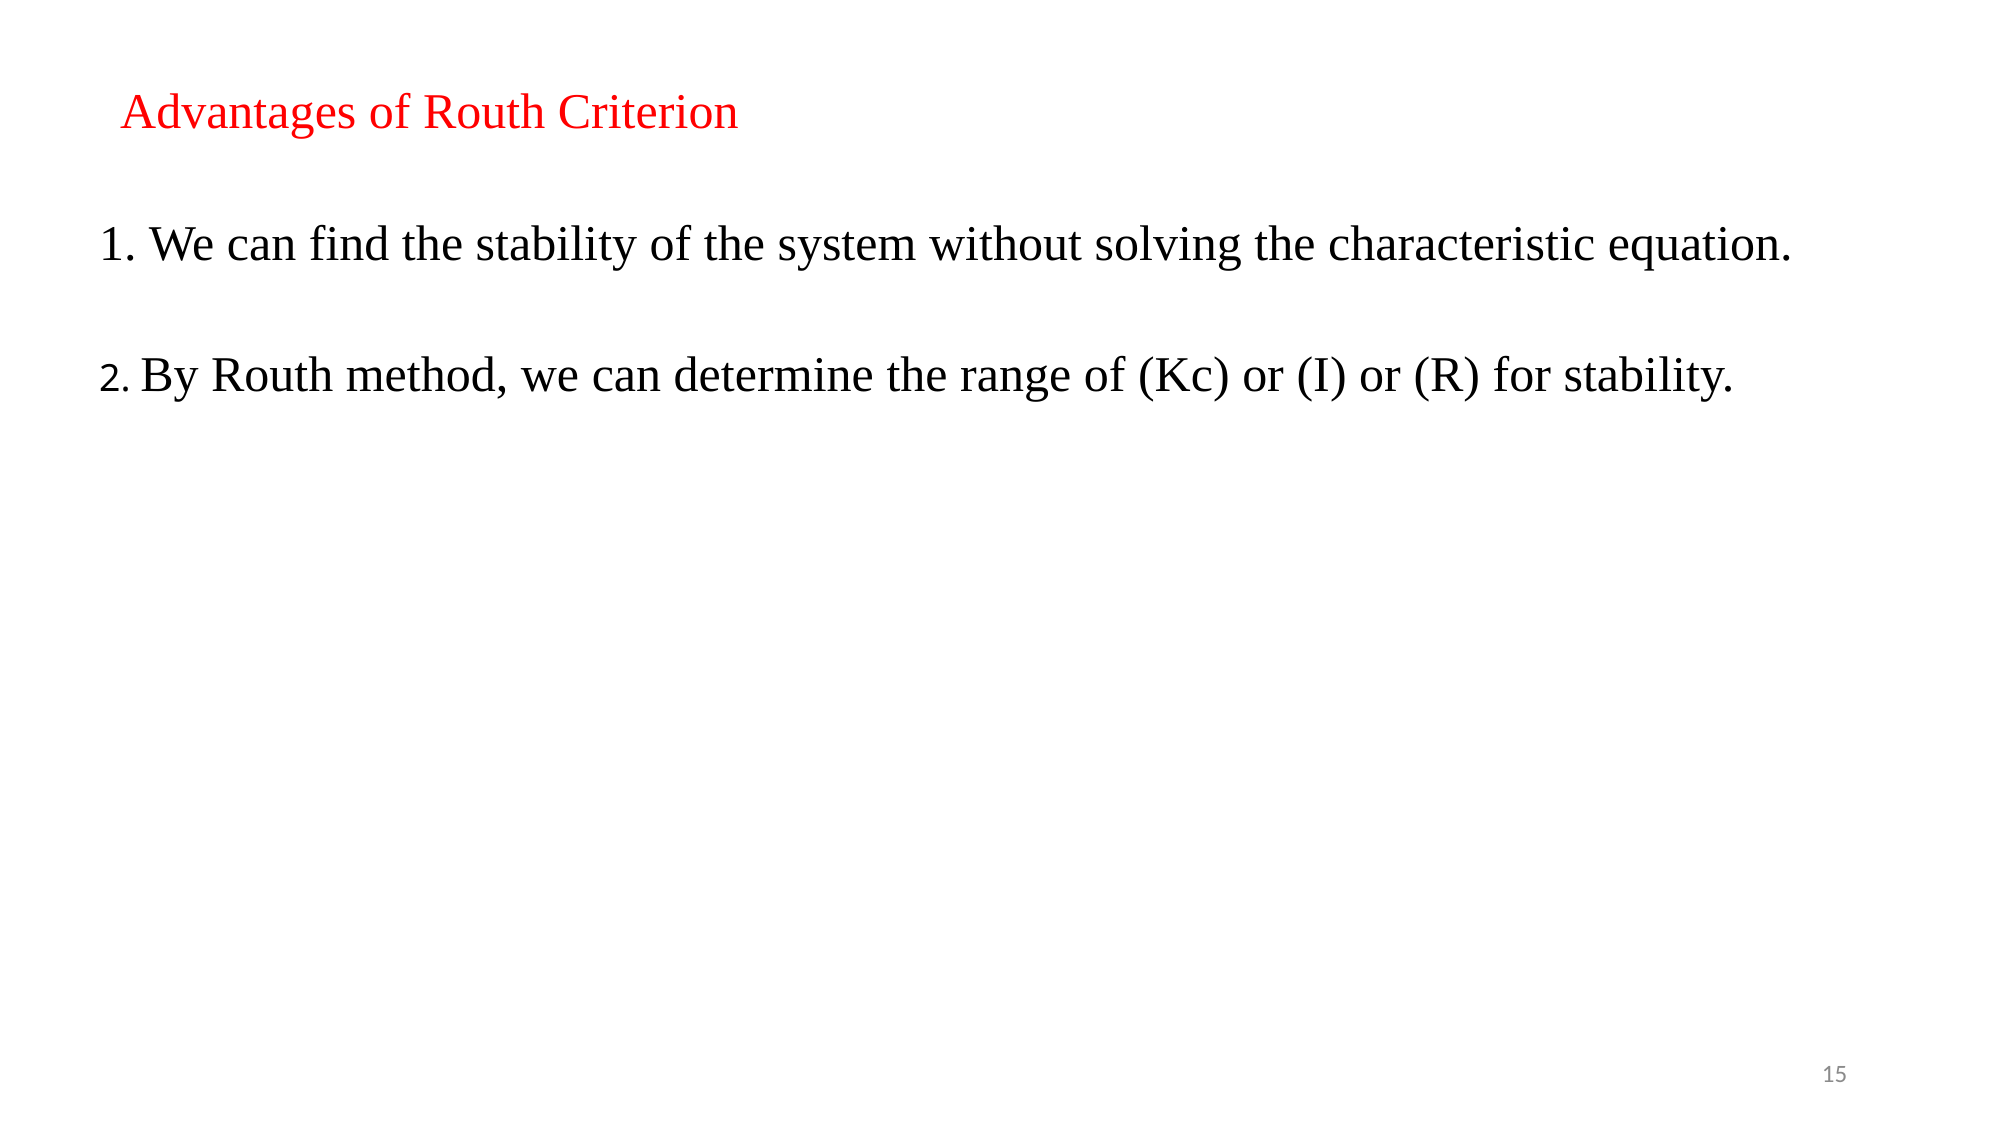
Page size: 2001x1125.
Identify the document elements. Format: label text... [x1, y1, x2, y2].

slide_number 15 [1412, 1042, 1863, 1103]
text_box Advantages of Routh Criterion [105, 70, 754, 146]
text_box We can find the stability of the system without solving the characteristic equation. [84, 202, 1863, 278]
text_box 2. By Routh method, we can determine the range of (Kc) or (I) or (R) for stability. [84, 334, 1780, 410]
